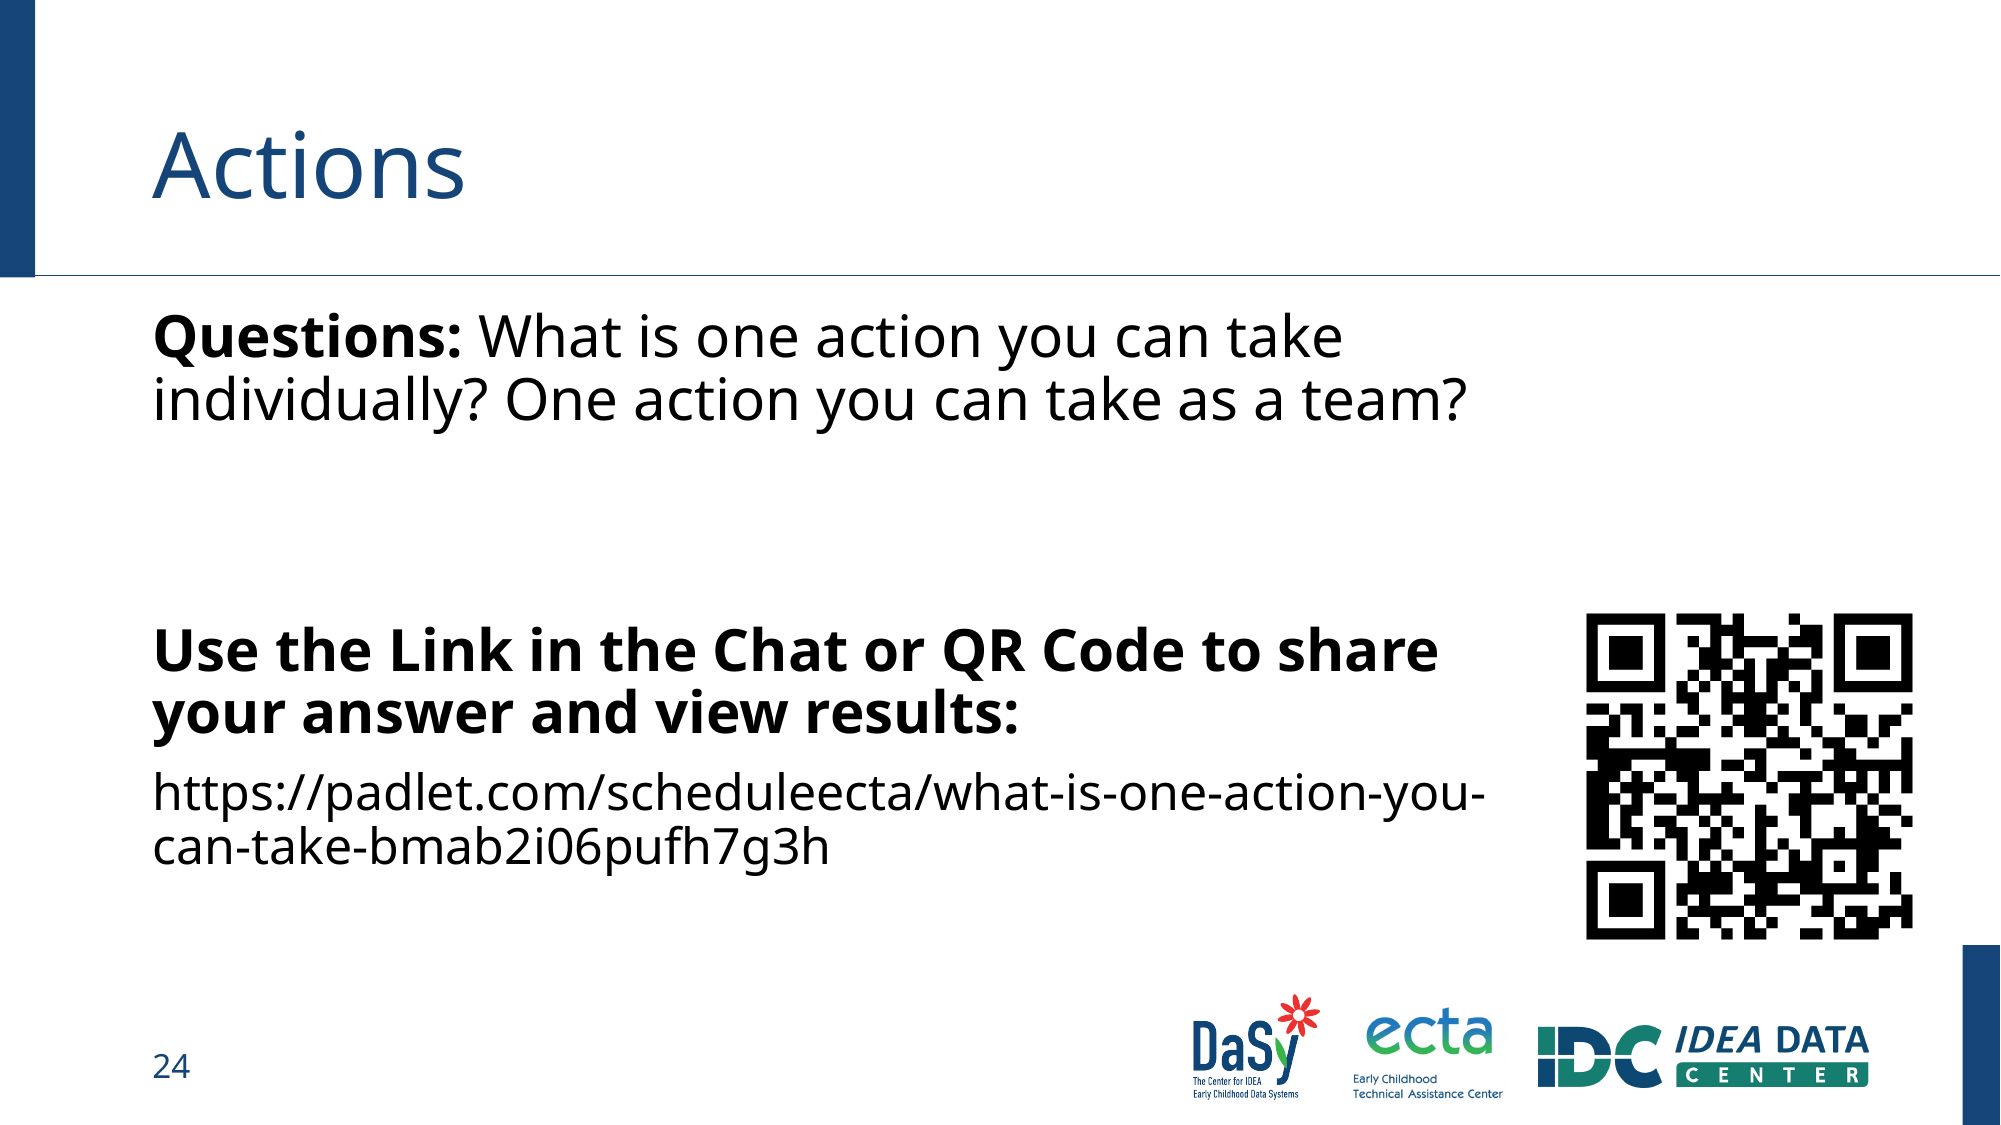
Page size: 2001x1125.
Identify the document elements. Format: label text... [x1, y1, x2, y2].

picture [1538, 1025, 1869, 1088]
picture [1193, 1014, 1320, 1100]
picture [1574, 601, 1925, 952]
picture [1349, 1014, 1509, 1104]
list Questions: What is one action you can take individually? One action you can take as a team? Use the Link in the Chat or QR Code to share your answer and view results: https://padlet.com/scheduleecta/what-is-one-action-you-can-take-bmab2i06pufh7g3h [137, 299, 1589, 1014]
title Actions [137, 59, 1863, 278]
